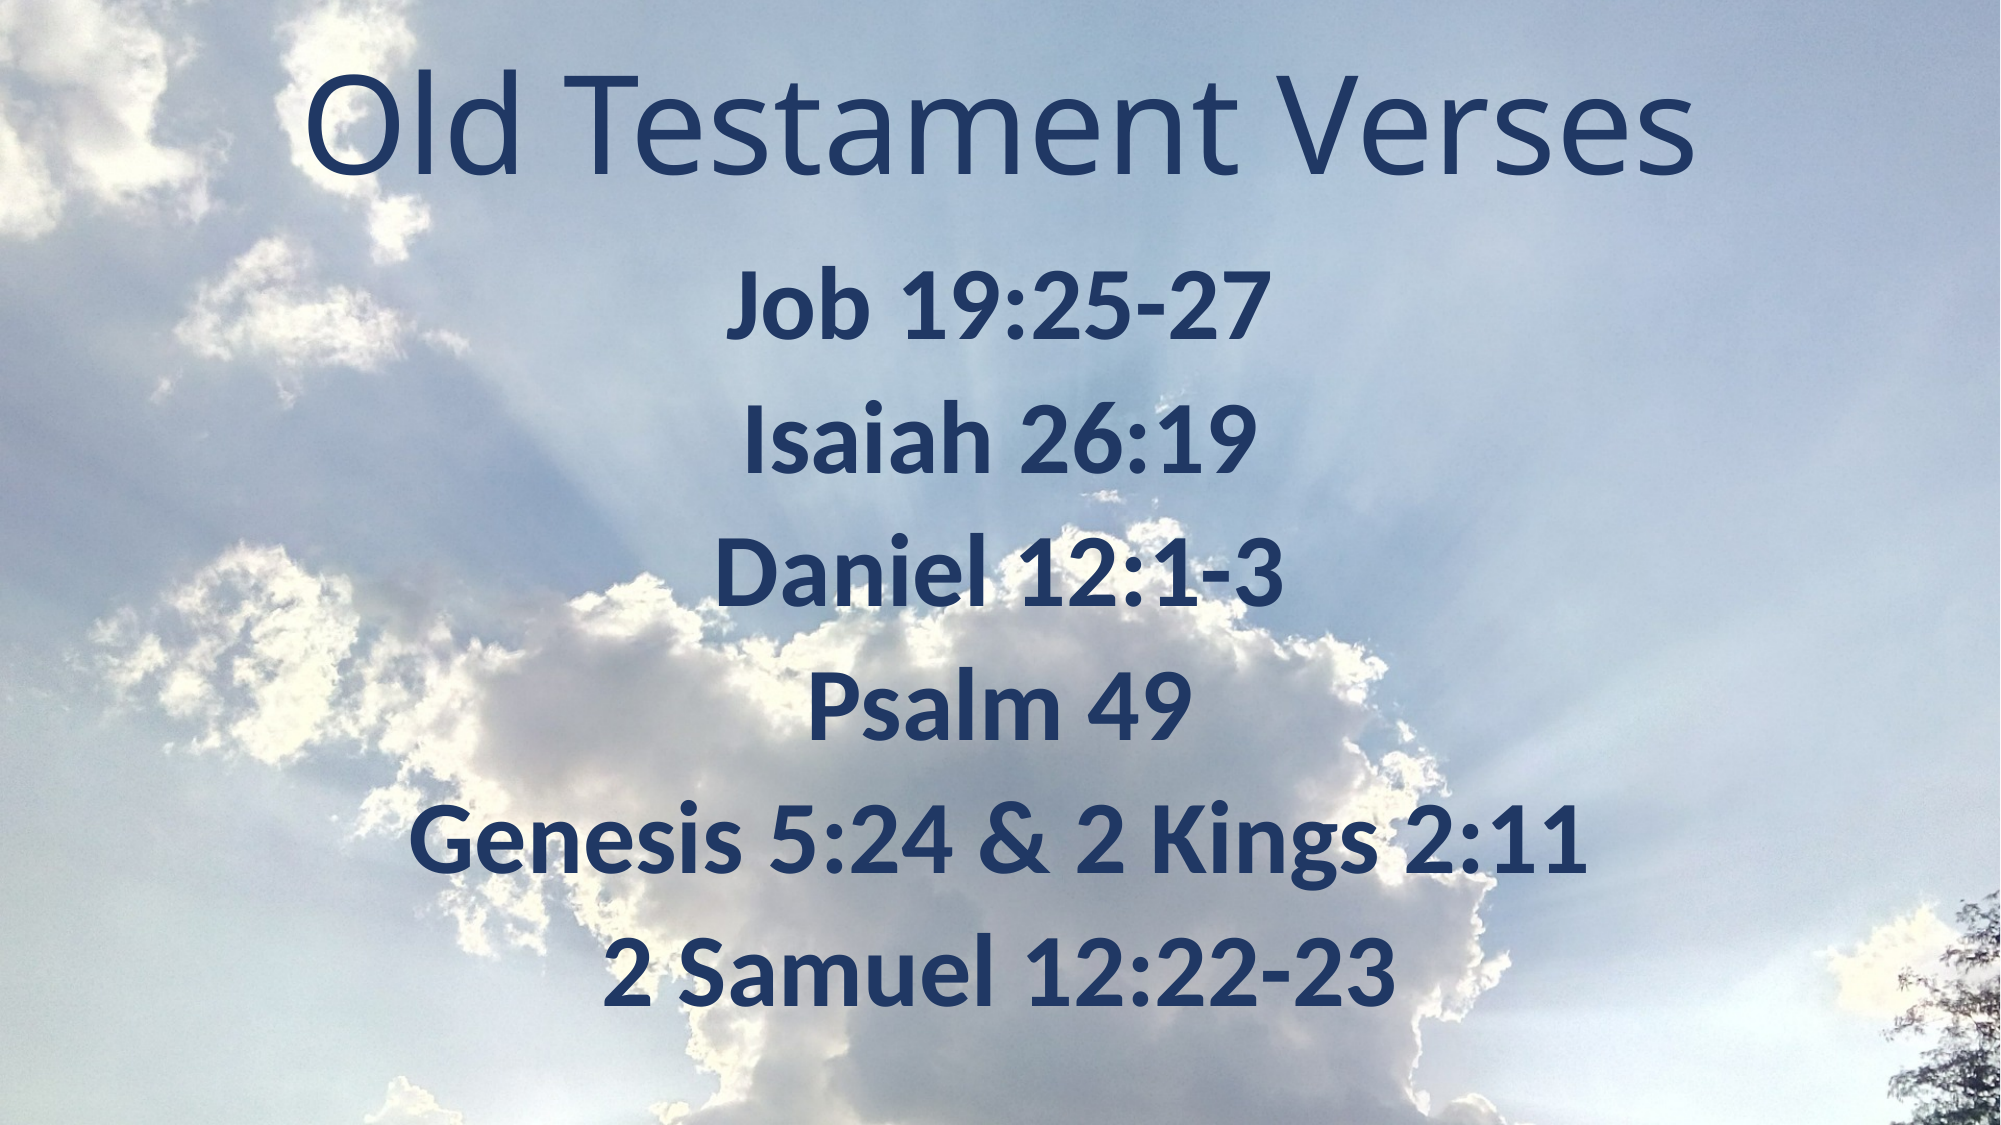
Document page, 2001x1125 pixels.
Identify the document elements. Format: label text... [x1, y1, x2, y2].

subtitle Job 19:25-27 Isaiah 26:19 Daniel 12:1-3 Psalm 49 Genesis 5:24 & 2 Kings 2:11 2 Samuel 12:22-23 [127, 242, 1873, 1057]
title Old Testament Verses [127, 48, 1873, 242]
picture [0, 0, 2001, 1125]
